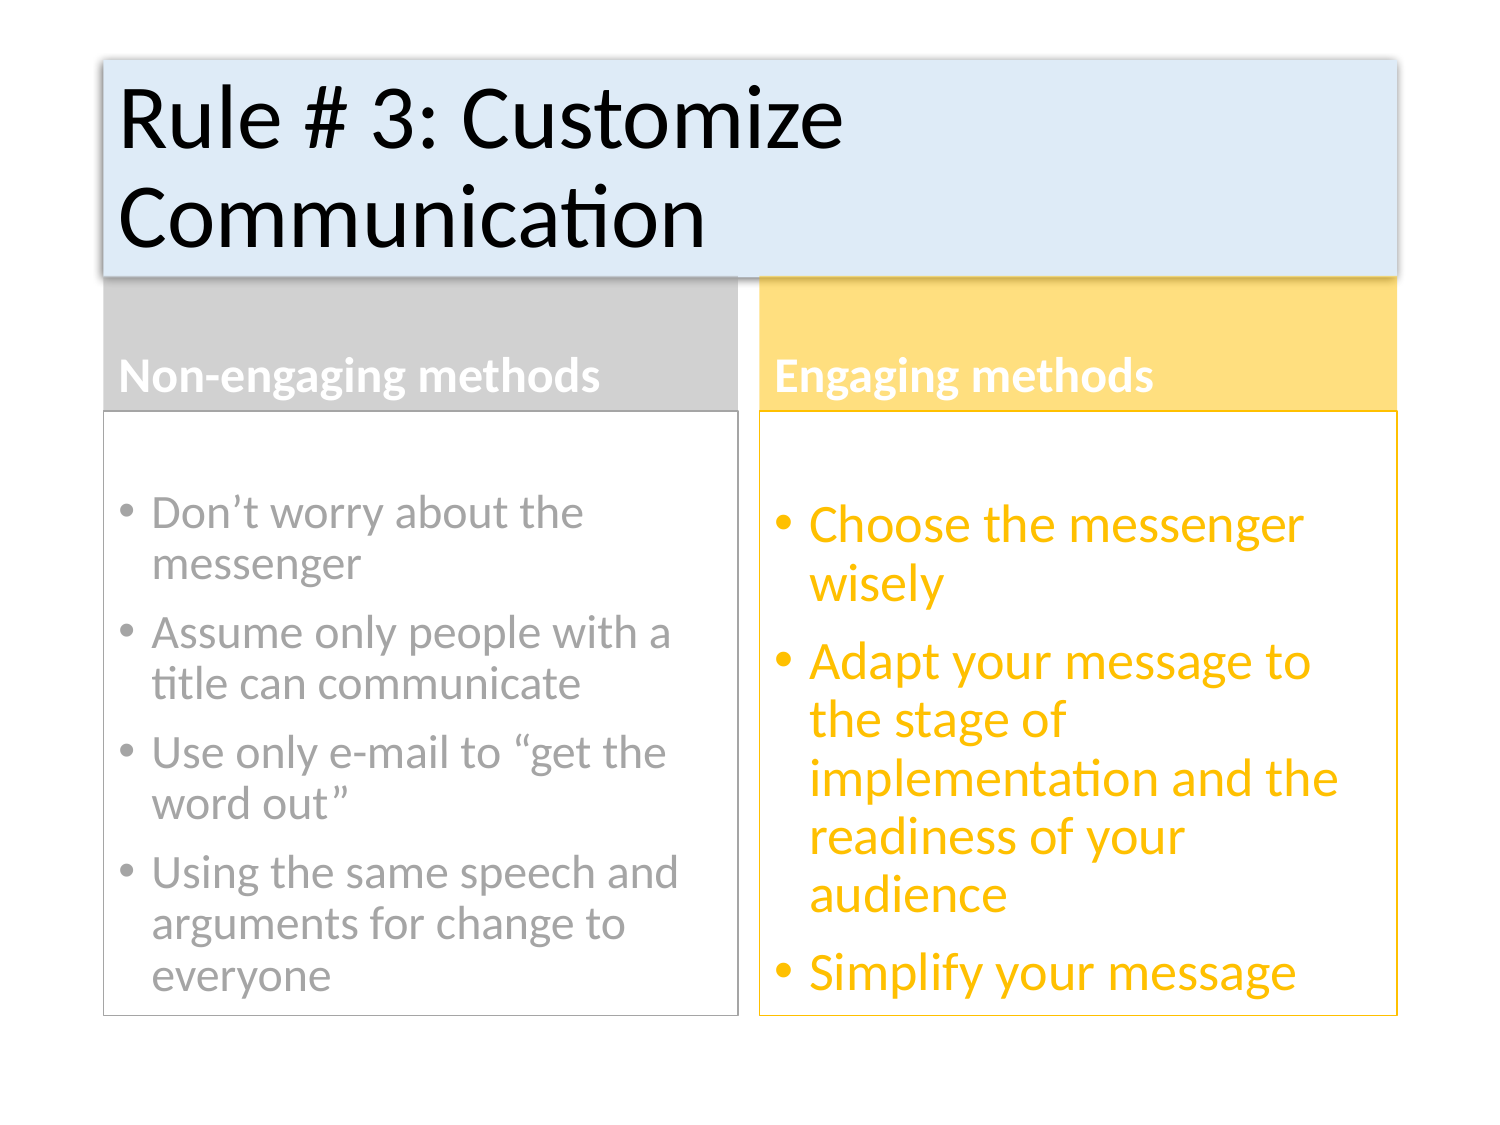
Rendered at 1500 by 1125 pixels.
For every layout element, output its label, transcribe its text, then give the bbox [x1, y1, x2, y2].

list Engaging methods [759, 275, 1398, 410]
title Rule # 3: Customize Communication [103, 59, 1398, 278]
list Non-Engaging Methods Don’t worry about the messenger Assume only people with a title can communicate Use only e-mail to “get the word out” Using the same speech and arguments for change to everyone [103, 410, 738, 1016]
list Engaging Methods Choose the messenger wisely Adapt your message to the stage of implementation and the readiness of your audience Simplify your message [759, 410, 1398, 1016]
list Non-engaging methods [103, 275, 738, 410]
